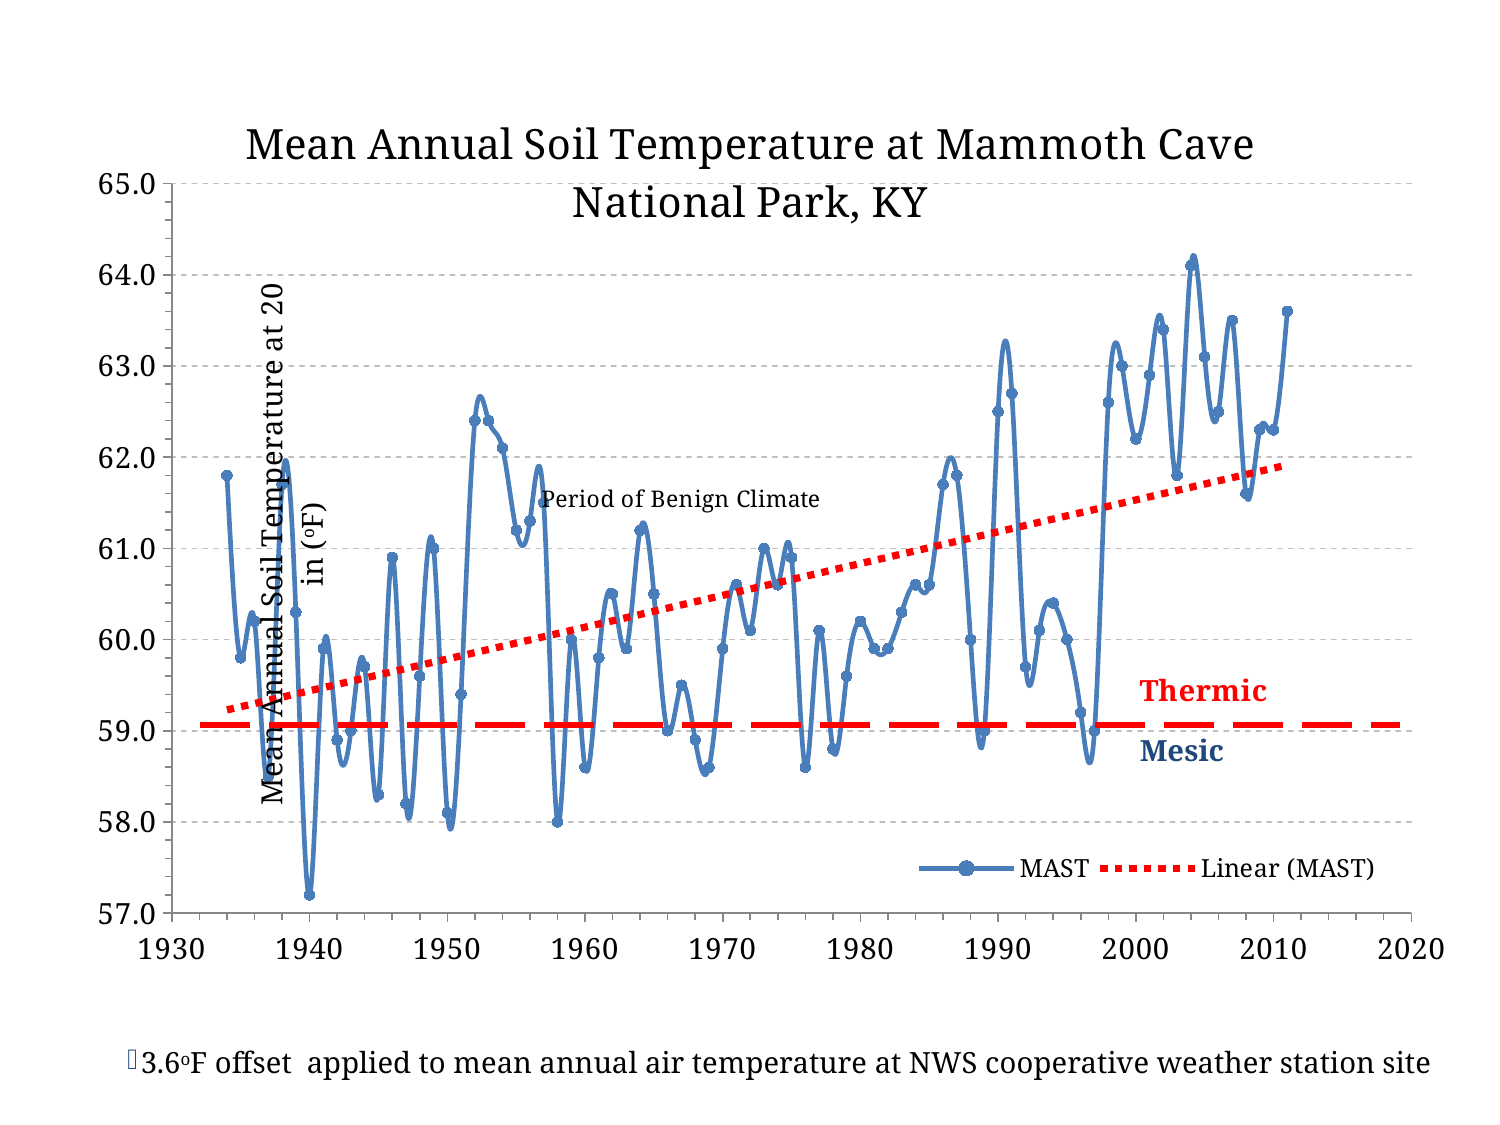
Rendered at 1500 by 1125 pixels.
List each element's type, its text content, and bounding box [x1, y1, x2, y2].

text_box 3.6oF offset applied to mean annual air temperature at NWS cooperative weather station site [112, 1046, 1450, 1088]
chart [0, 74, 1500, 1038]
